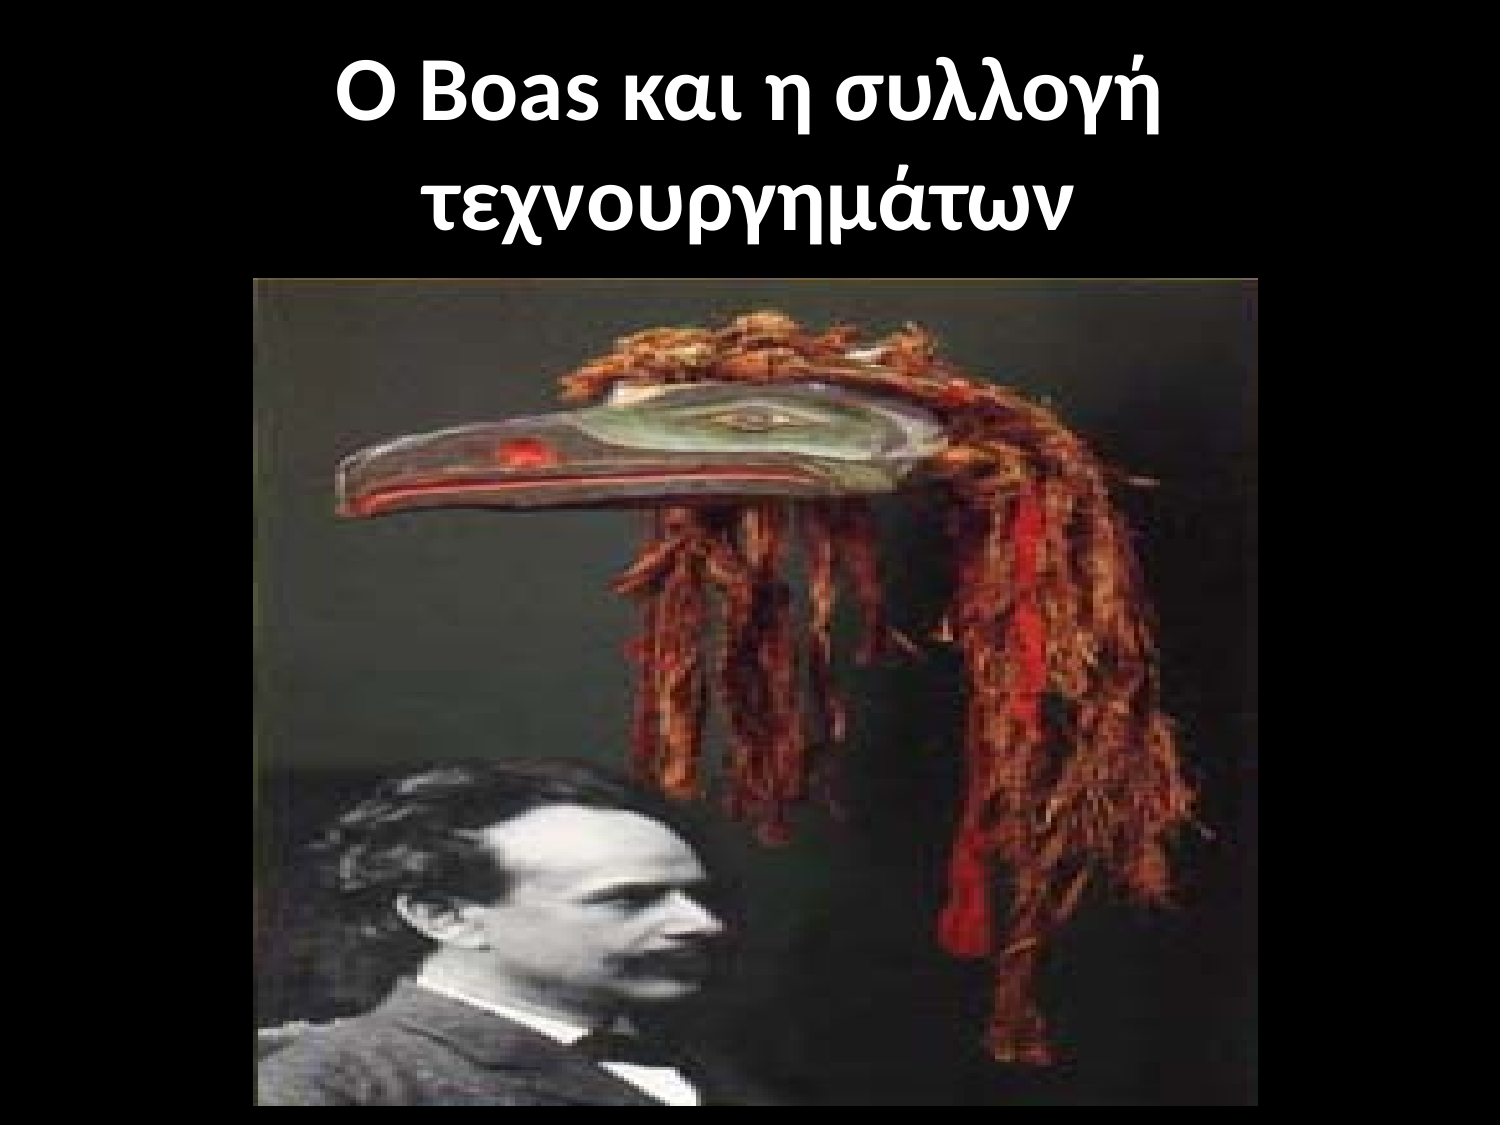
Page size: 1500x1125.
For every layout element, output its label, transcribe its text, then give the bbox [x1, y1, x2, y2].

title Ο Boas και η συλλογή τεχνουργημάτων [74, 44, 1426, 233]
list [253, 278, 1258, 1107]
